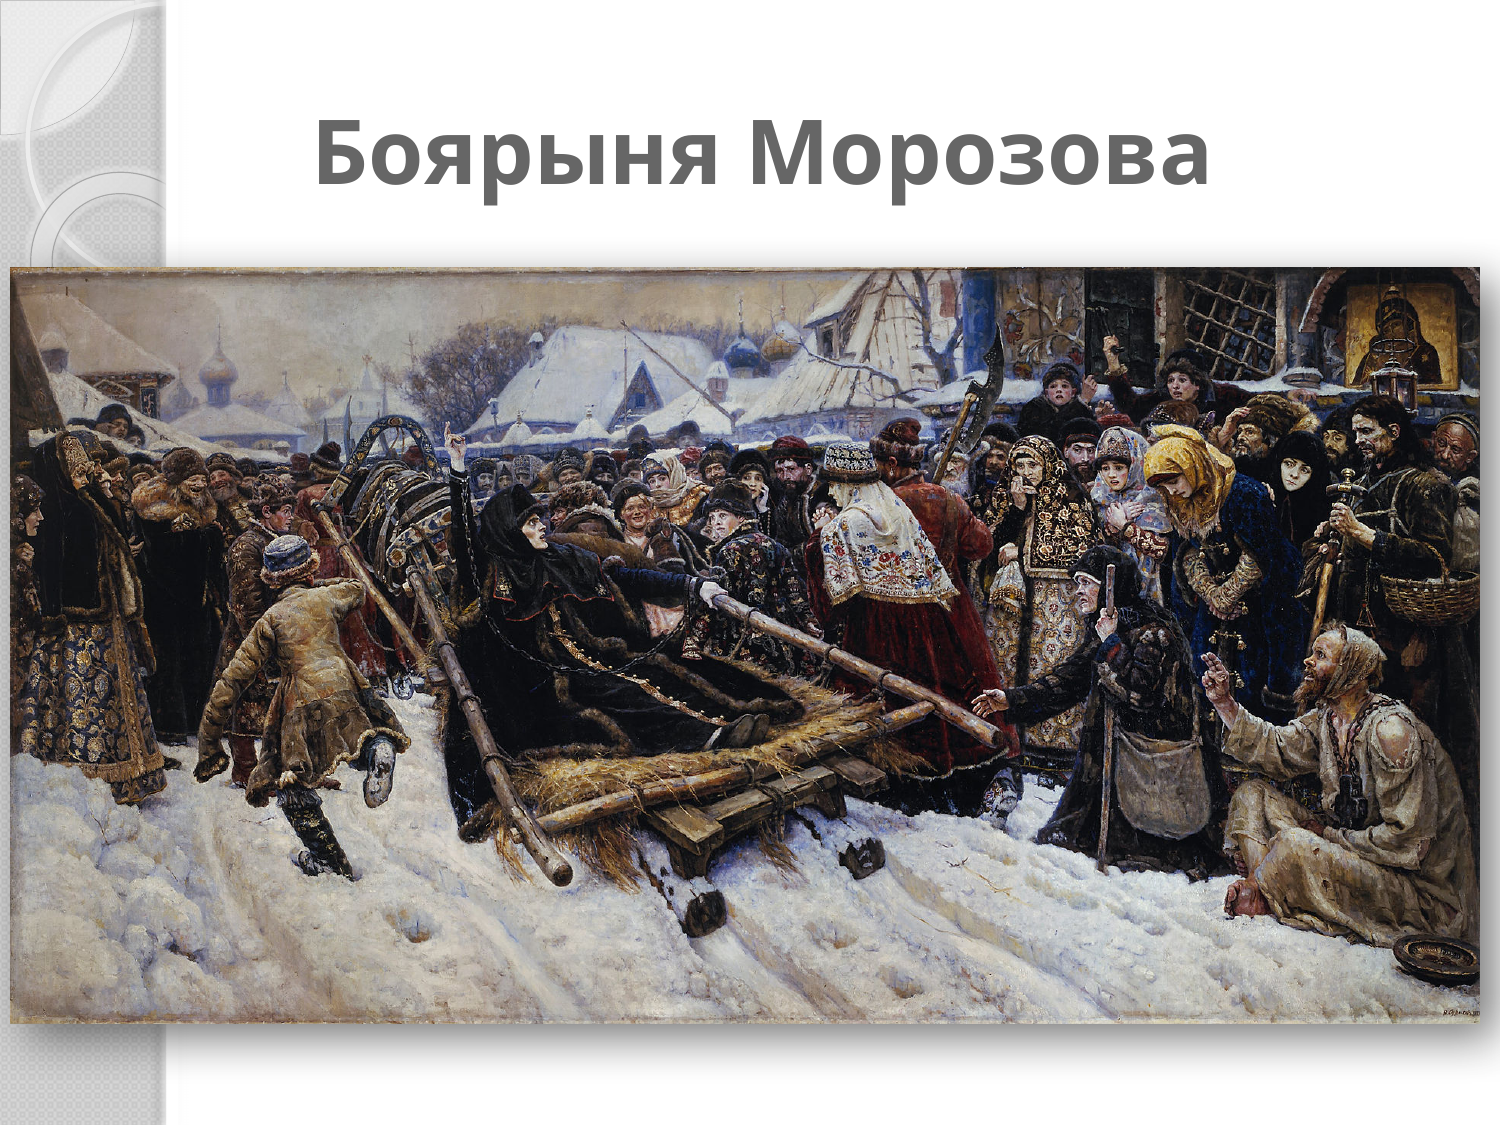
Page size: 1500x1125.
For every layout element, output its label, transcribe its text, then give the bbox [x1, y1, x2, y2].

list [10, 266, 1481, 1024]
title Боярыня Морозова [147, 54, 1378, 243]
